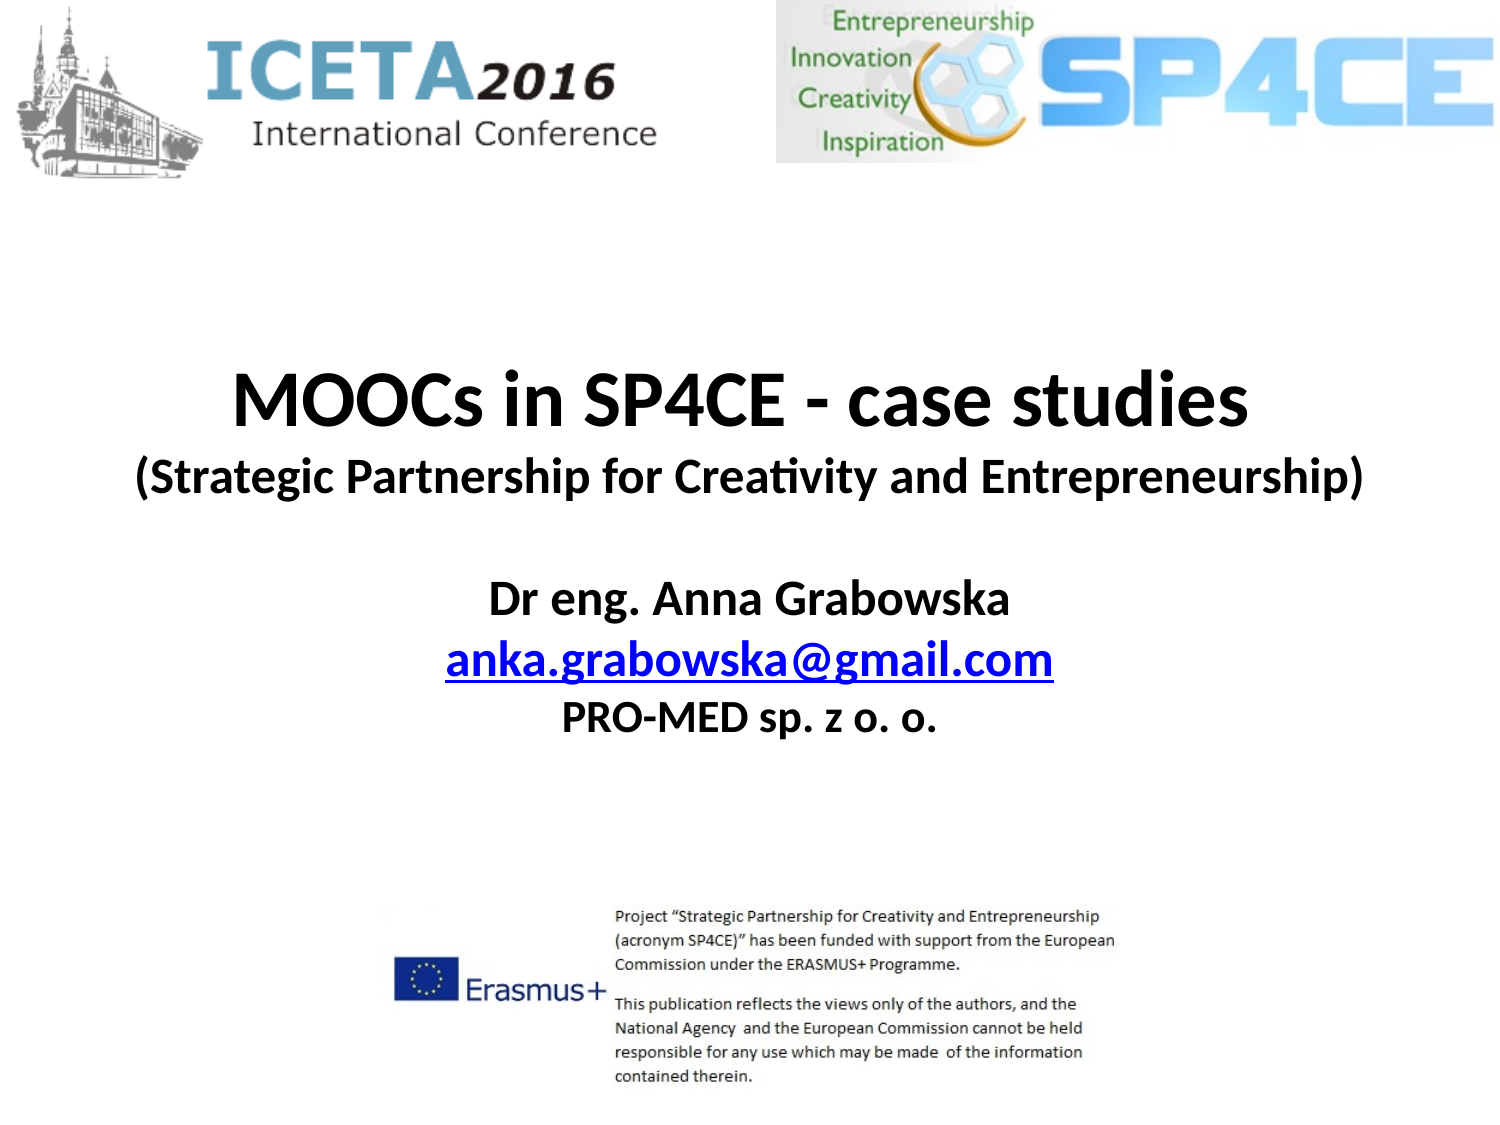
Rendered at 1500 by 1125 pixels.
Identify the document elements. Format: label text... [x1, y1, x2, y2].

picture [381, 904, 1121, 1095]
picture [776, 0, 1500, 163]
picture [0, 0, 673, 188]
title MOOCs in SP4CE - case studies (Strategic Partnership for Creativity and Entrepreneurship) Dr eng. Anna Grabowska anka.grabowska@gmail.com PRO-MED sp. z o. o. [0, 338, 1500, 811]
